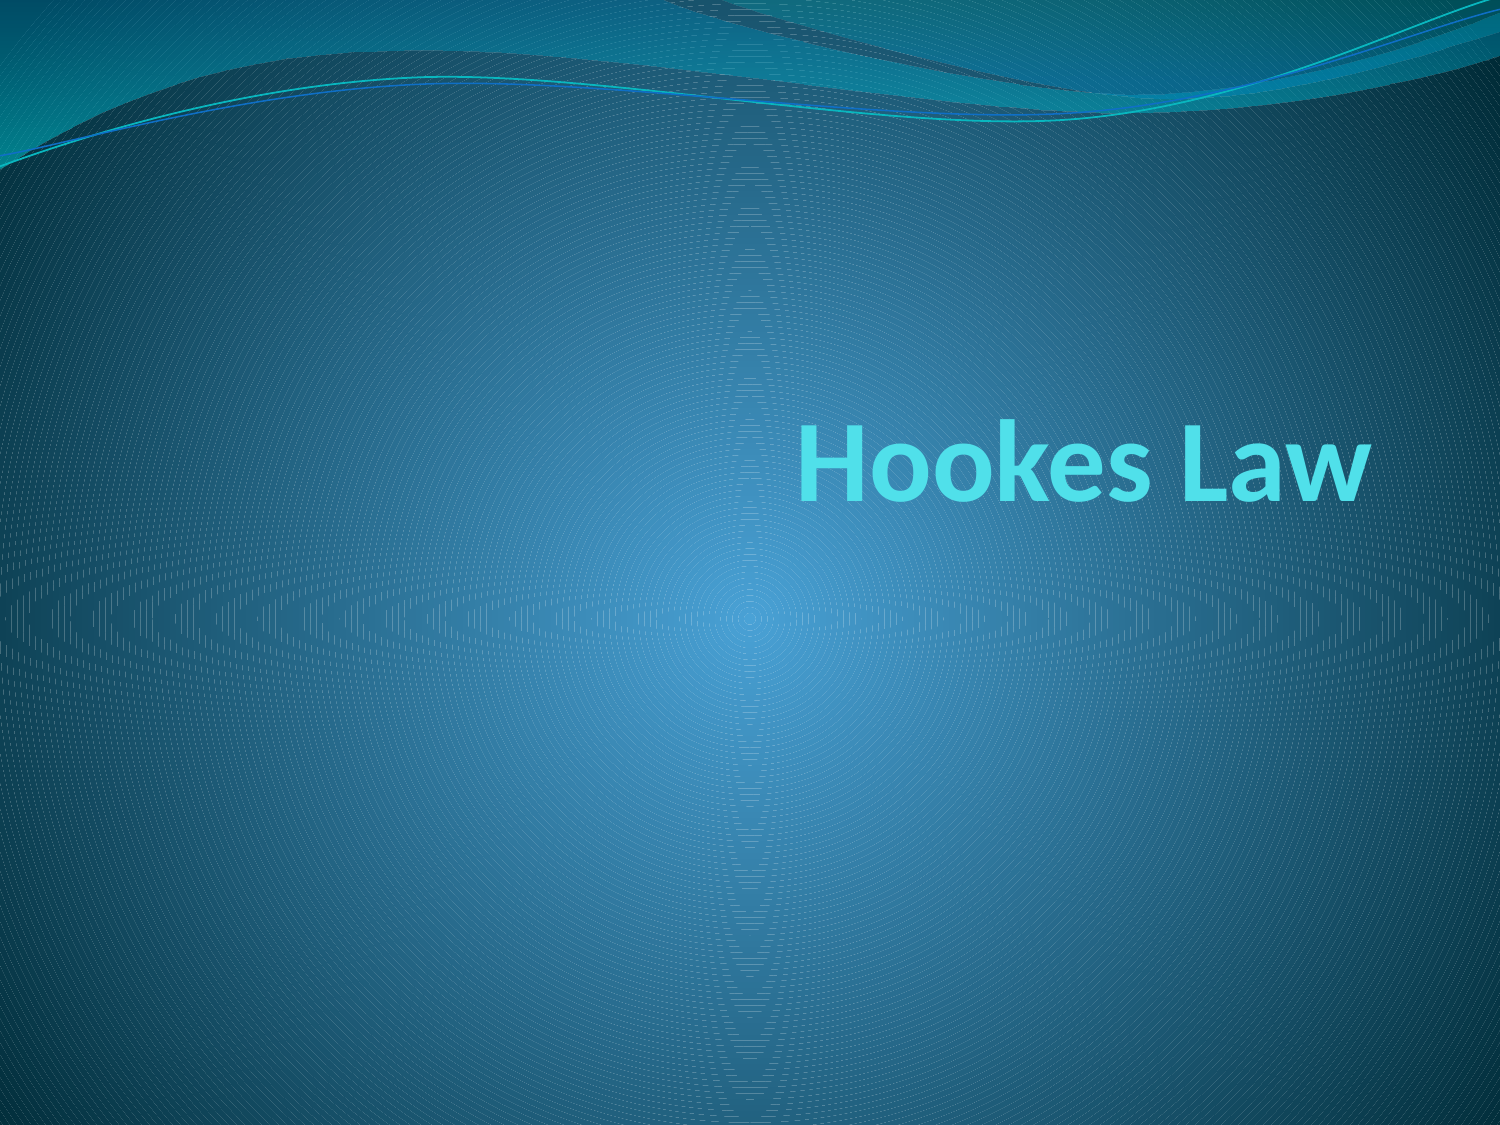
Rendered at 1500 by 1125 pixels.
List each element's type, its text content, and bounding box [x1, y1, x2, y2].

title Hookes Law [87, 224, 1376, 525]
